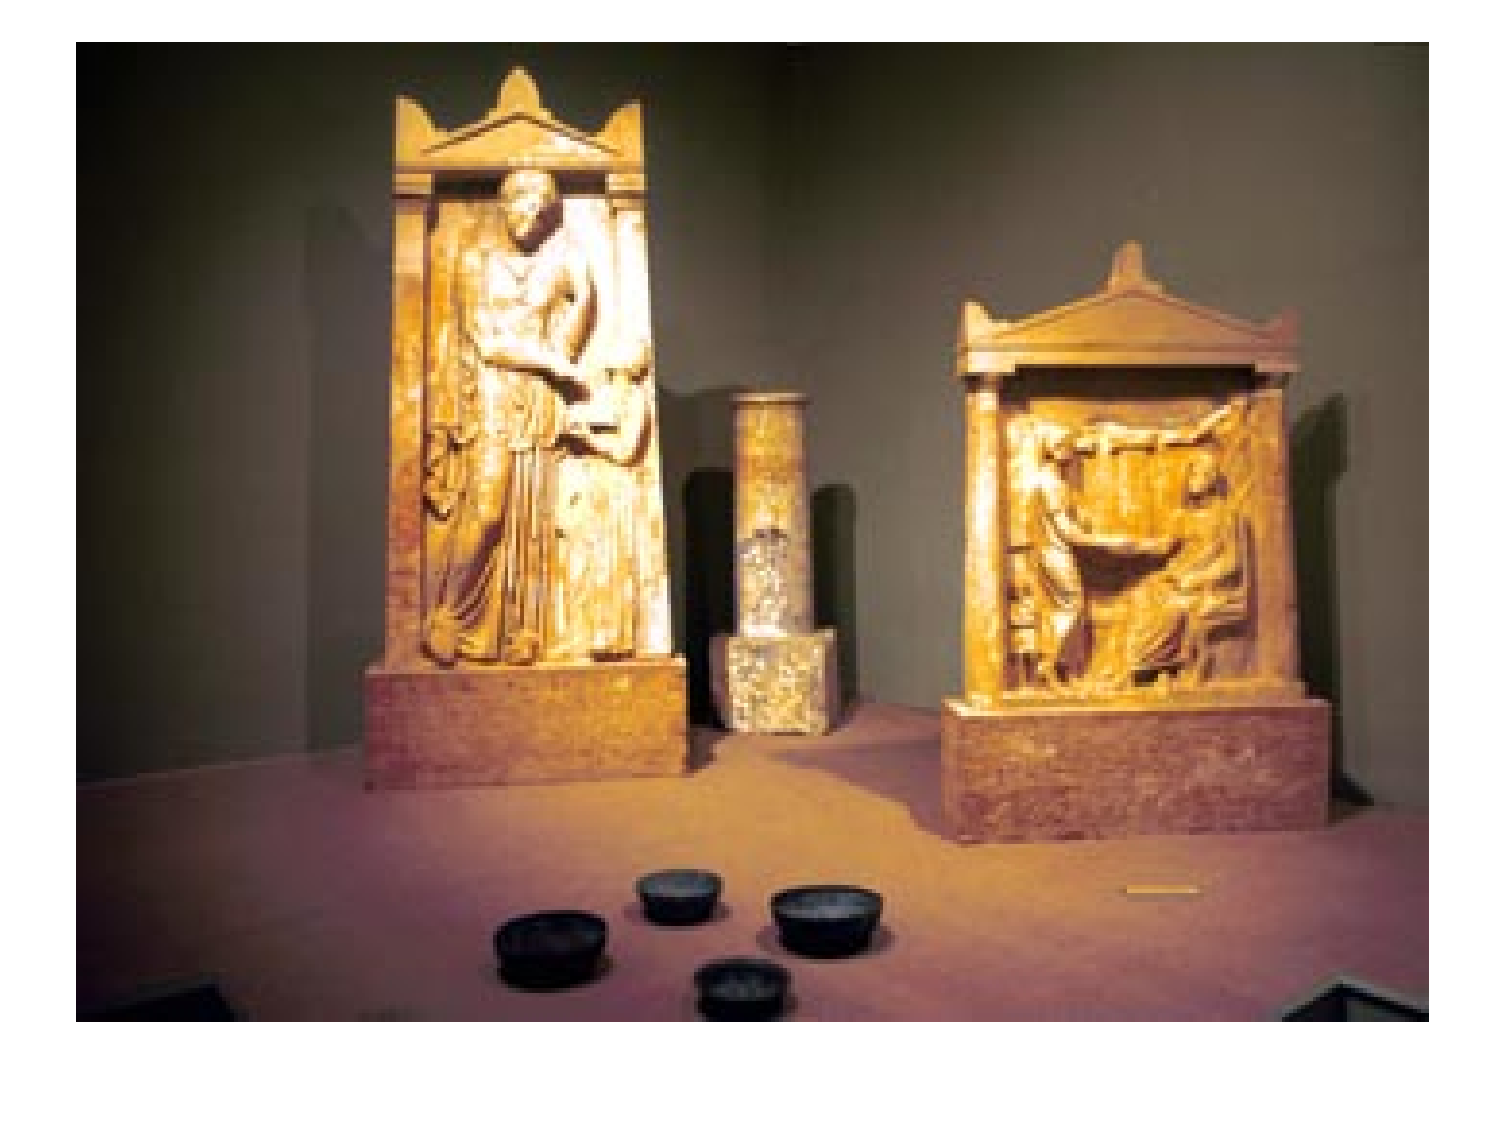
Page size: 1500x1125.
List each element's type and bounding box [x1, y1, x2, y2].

picture [76, 42, 1429, 1023]
